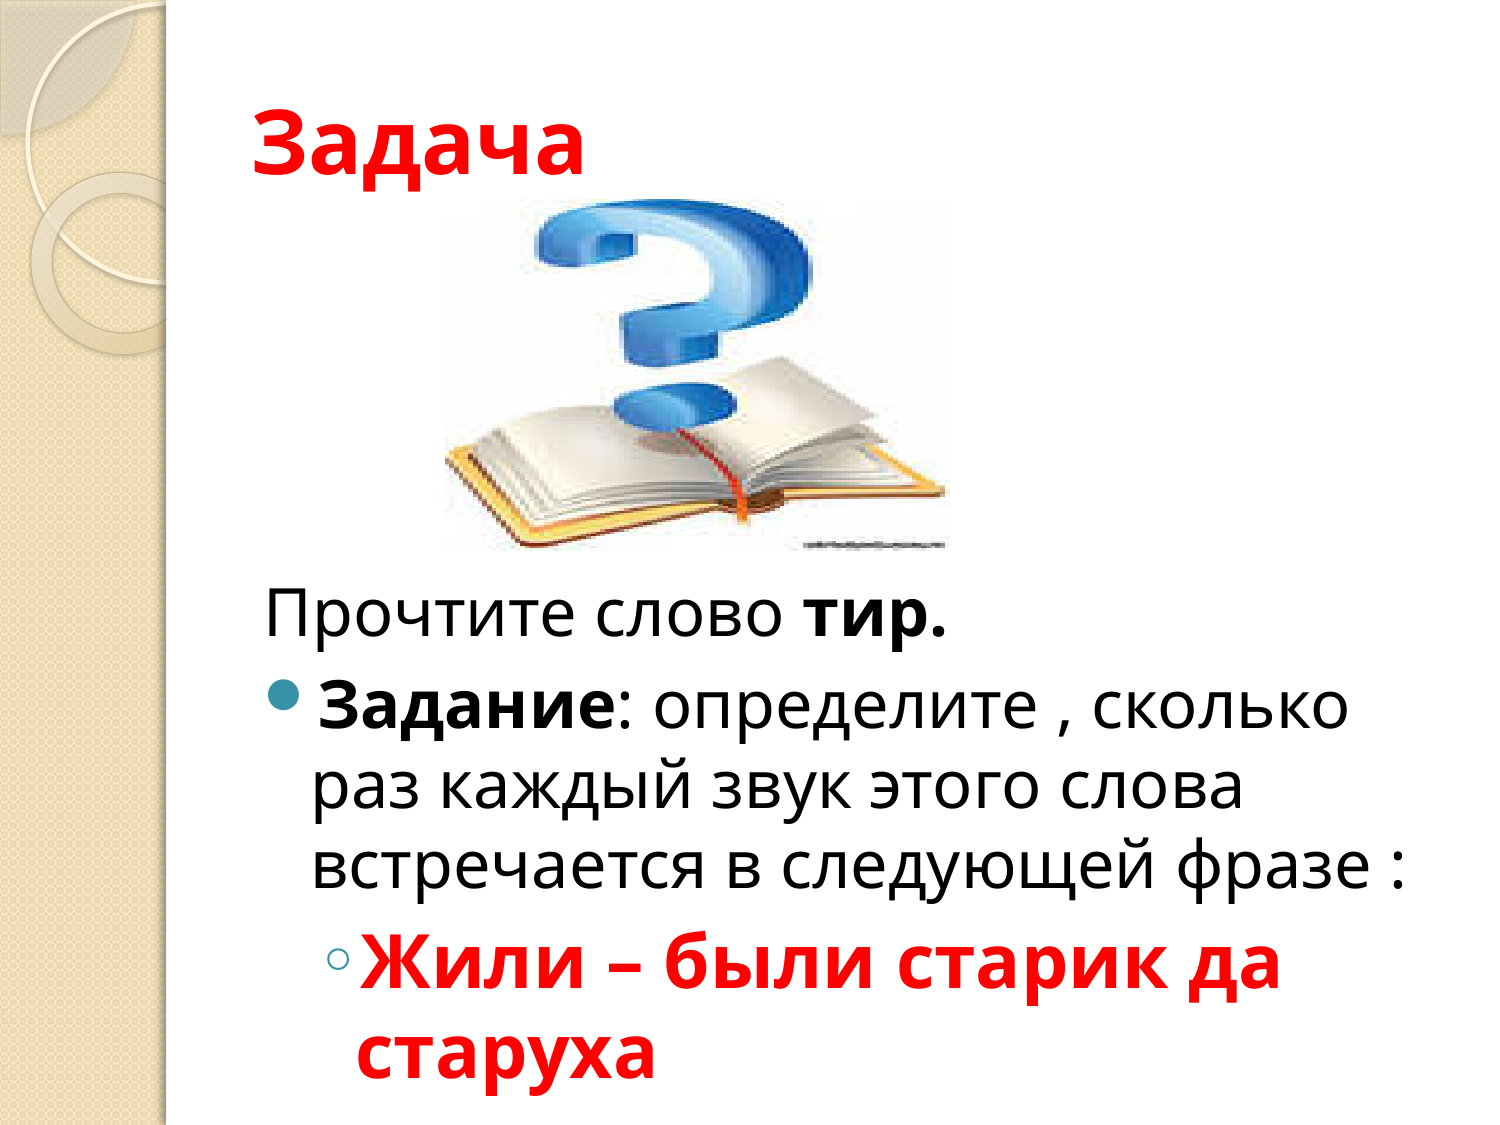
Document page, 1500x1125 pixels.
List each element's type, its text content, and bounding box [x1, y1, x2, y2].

title Задача [235, 45, 1466, 233]
list Прочтите слово тир. Задание: определите , сколько раз каждый звук этого слова встречается в следующей фразе : Жили – были старик да старуха [235, 562, 1466, 1025]
picture [445, 198, 950, 551]
